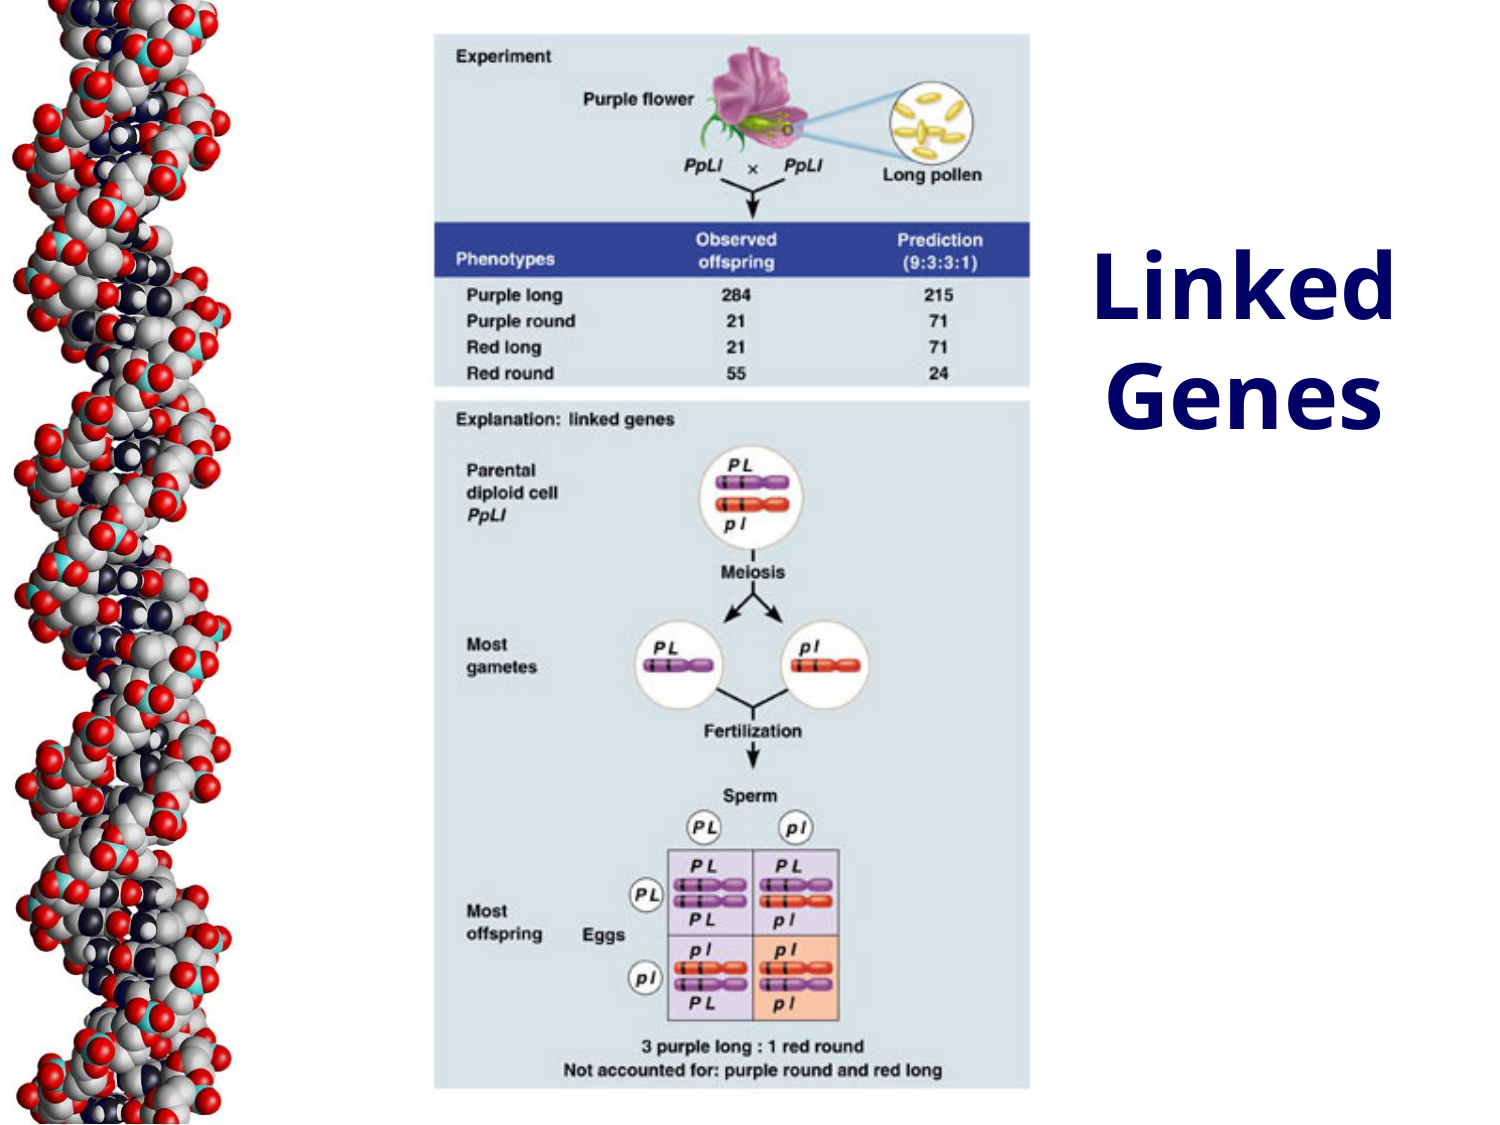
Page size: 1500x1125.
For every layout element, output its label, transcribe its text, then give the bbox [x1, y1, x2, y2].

picture [0, 0, 256, 1125]
picture [399, 0, 1066, 1125]
title Linked Genes [1069, 137, 1438, 538]
